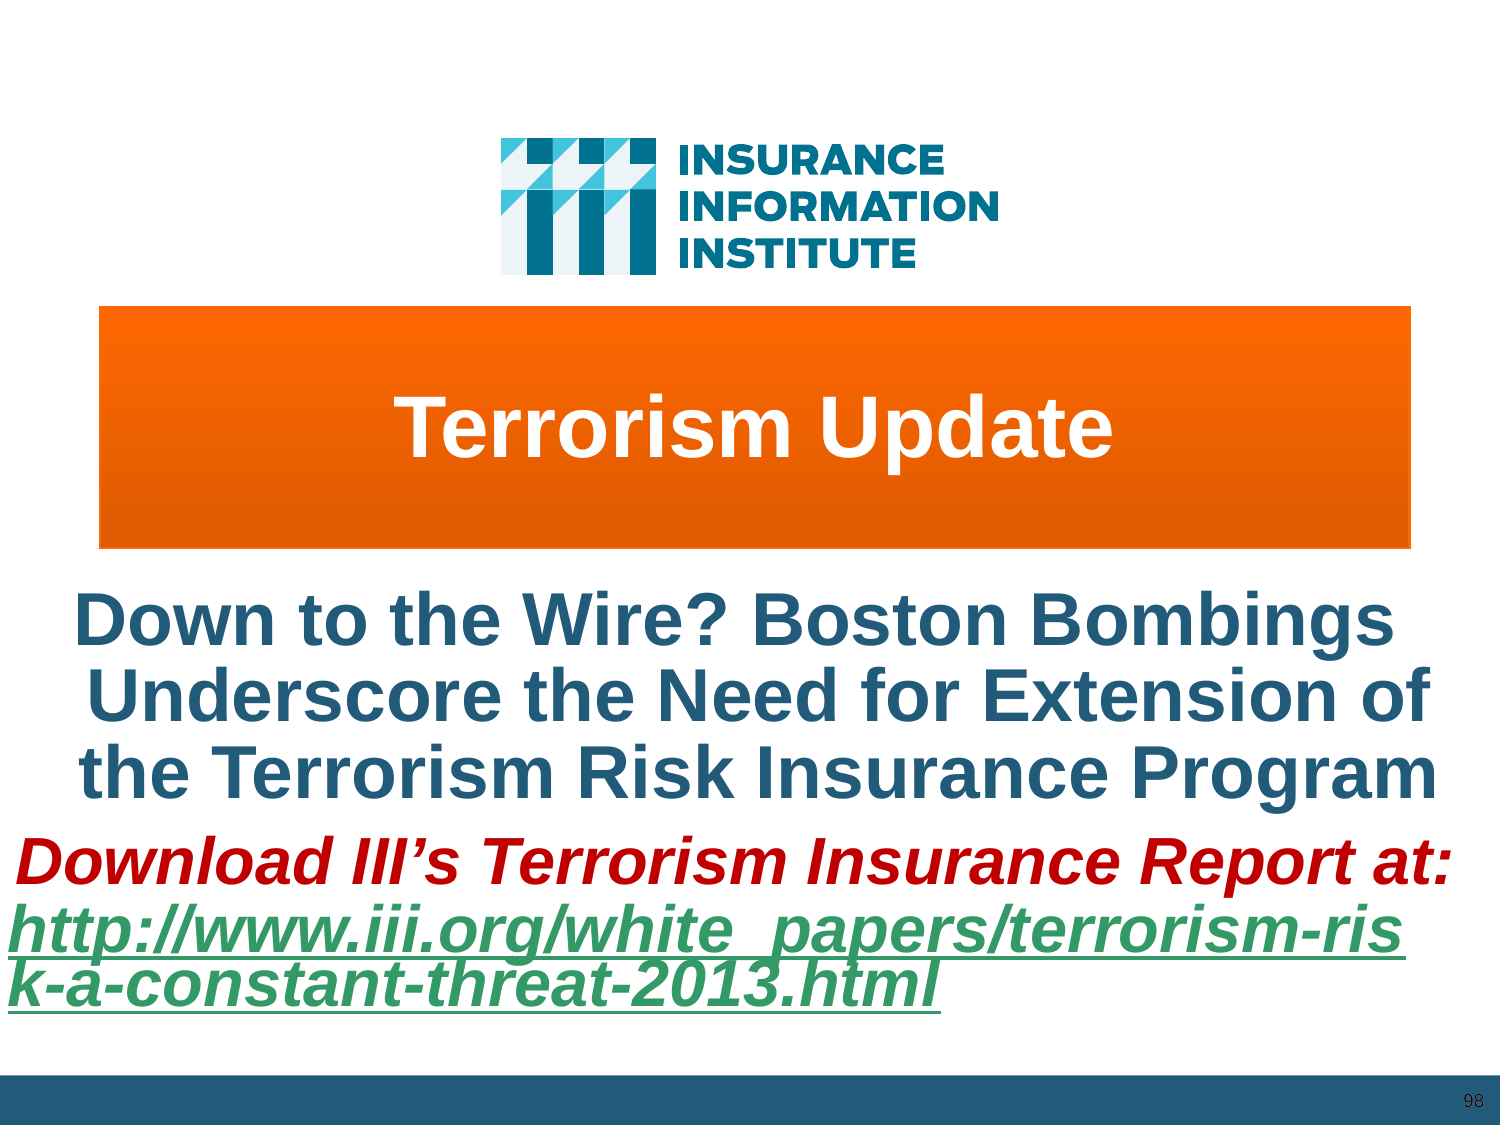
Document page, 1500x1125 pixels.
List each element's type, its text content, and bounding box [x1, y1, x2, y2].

text_box [0, 1075, 1500, 1125]
title Terrorism Update [99, 306, 1410, 549]
slide_number 98 [1410, 1091, 1485, 1112]
picture [500, 137, 998, 275]
text_box Down to the Wire? Boston Bombings Underscore the Need for Extension of the Terrorism Risk Insurance Program Download III’s Terrorism Insurance Report at: http://www.iii.org/white_papers/terrorism-risk-a-constant-threat-2013.html [0, 576, 1471, 1042]
